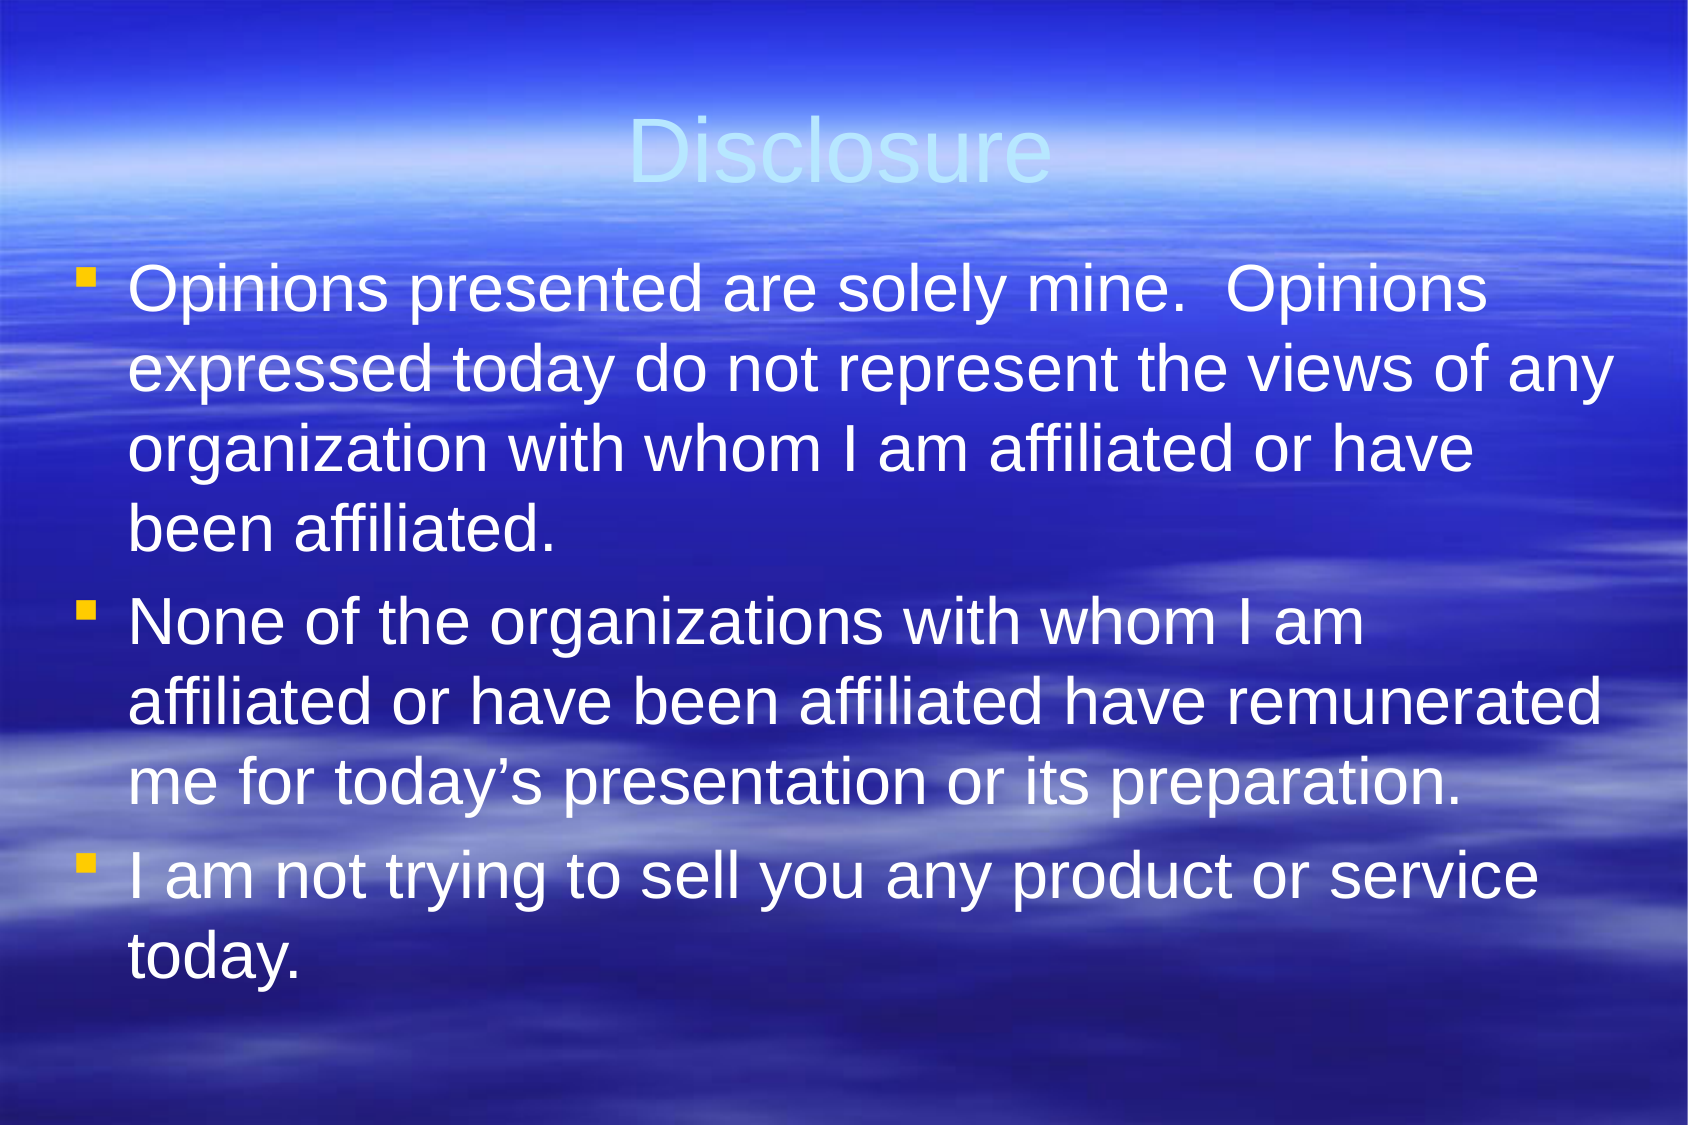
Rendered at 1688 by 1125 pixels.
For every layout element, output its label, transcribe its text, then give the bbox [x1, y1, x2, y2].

list Opinions presented are solely mine. Opinions expressed today do not represent the views of any organization with whom I am affiliated or have been affiliated. None of the organizations with whom I am affiliated or have been affiliated have remunerated me for today’s presentation or its preparation. I am not trying to sell you any product or service today. [55, 237, 1633, 1088]
title Disclosure [55, 37, 1627, 237]
picture [0, 0, 1688, 1125]
